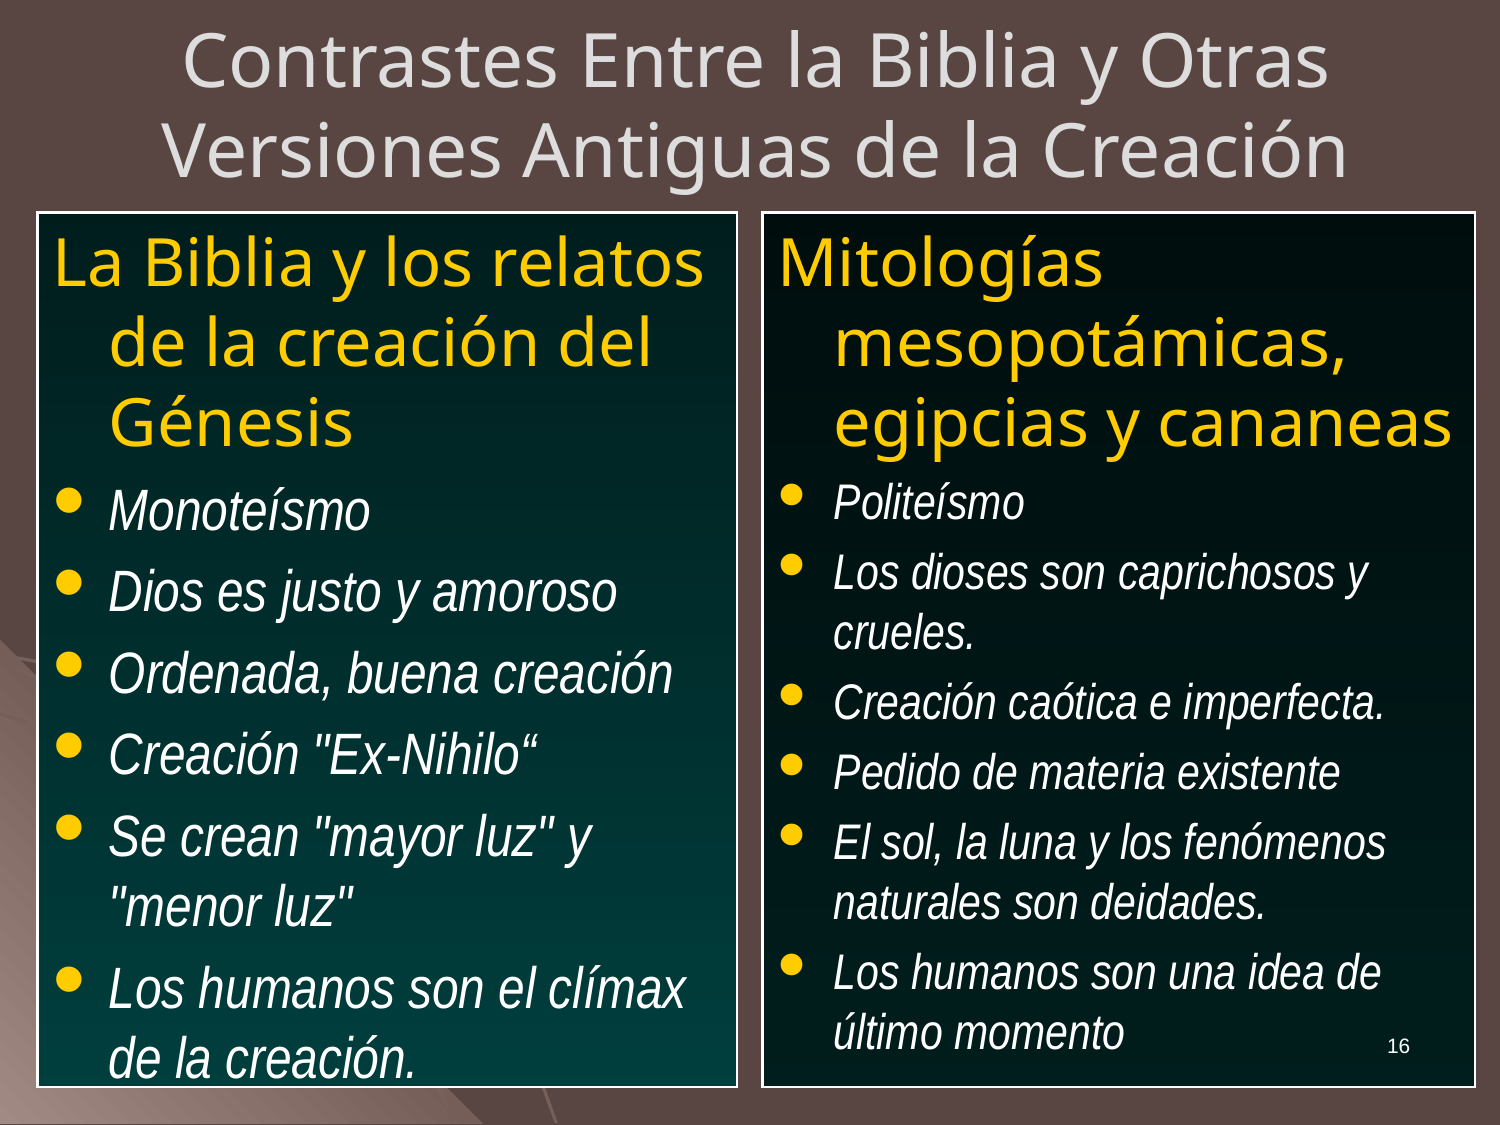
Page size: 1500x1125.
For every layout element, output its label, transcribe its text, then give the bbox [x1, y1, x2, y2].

list Mitologías mesopotámicas, egipcias y cananeas Politeísmo Los dioses son caprichosos y crueles. Creación caótica e imperfecta. Pedido de materia existente El sol, la luna y los fenómenos naturales son deidades. Los humanos son una idea de último momento [762, 212, 1475, 1088]
title Contrastes Entre la Biblia y Otras Versiones Antiguas de la Creación [62, 12, 1450, 192]
slide_number 16 [1074, 1025, 1425, 1100]
list La Biblia y los relatos de la creación del Génesis Monoteísmo Dios es justo y amoroso Ordenada, buena creación Creación "Ex-Nihilo“ Se crean "mayor luz" y "menor luz" Los humanos son el clímax de la creación. [37, 212, 738, 1088]
